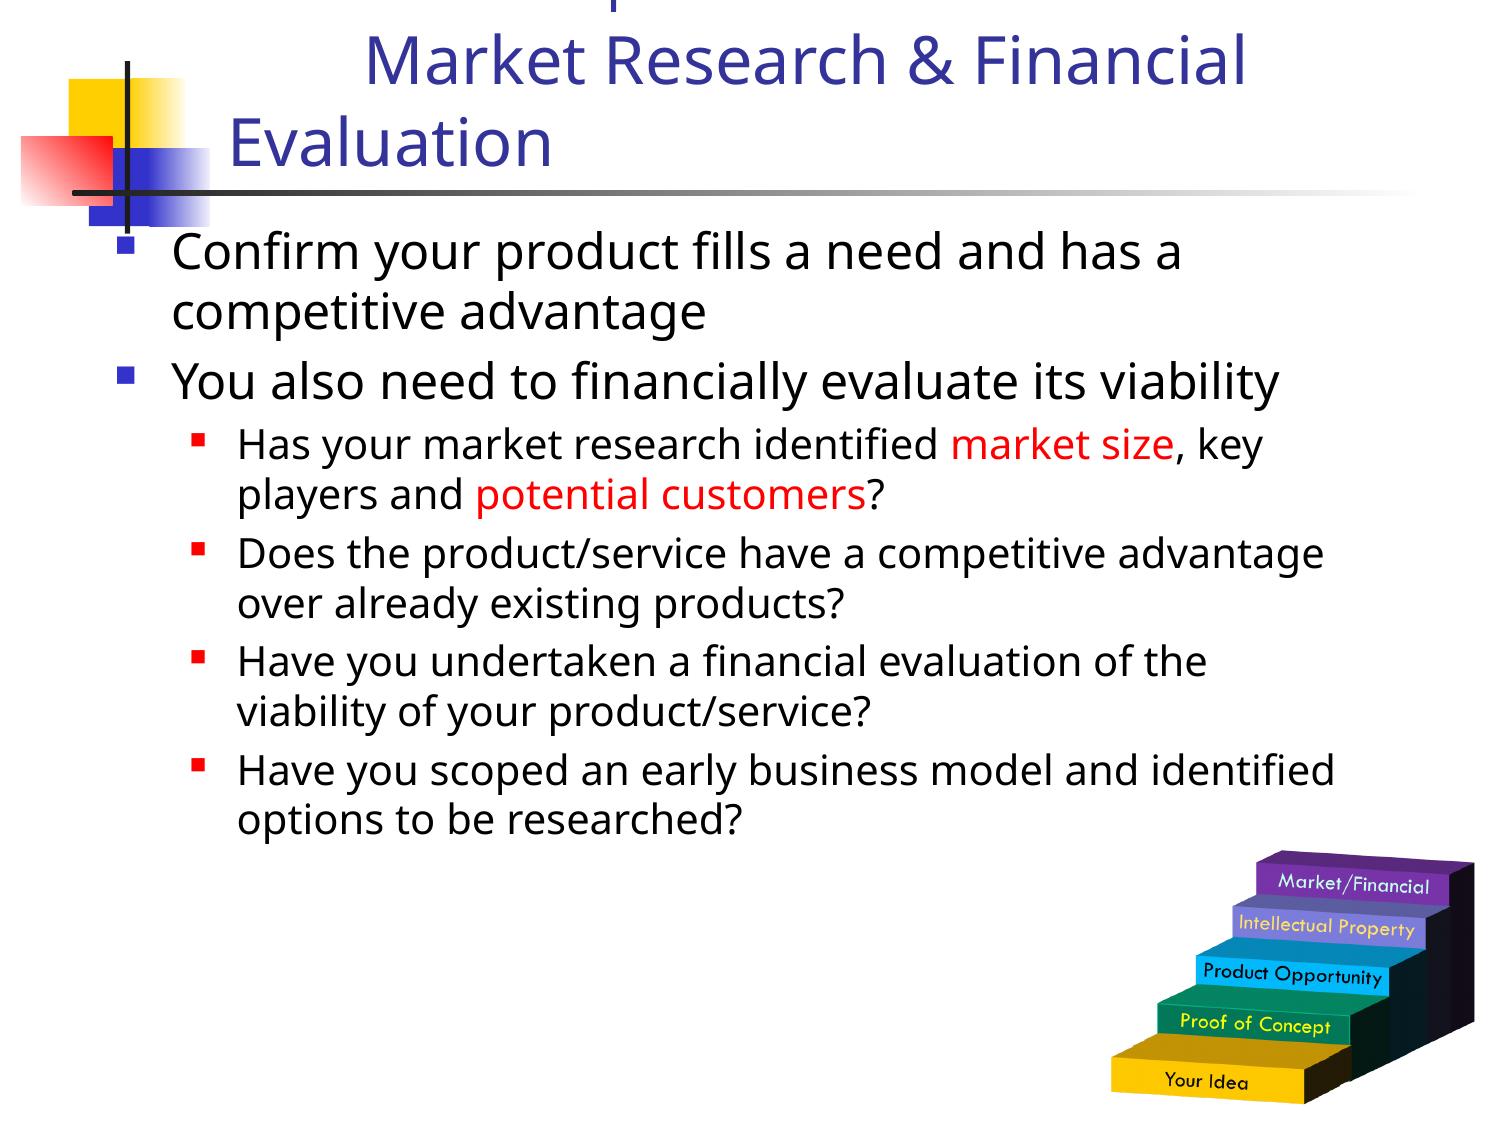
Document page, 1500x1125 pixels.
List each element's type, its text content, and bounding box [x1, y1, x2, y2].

text_box Confirm your product fills a need and has a competitive advantage You also need to financially evaluate its viability Has your market research identified market size, key players and potential customers? Does the product/service have a competitive advantage over already existing products? Have you undertaken a financial evaluation of the viability of your product/service? Have you scoped an early business model and identified options to be researched? [99, 212, 1375, 851]
picture [1110, 849, 1475, 1110]
text_box The Seven Steps to Venture… Market Research & Financial Evaluation [212, 12, 1450, 188]
